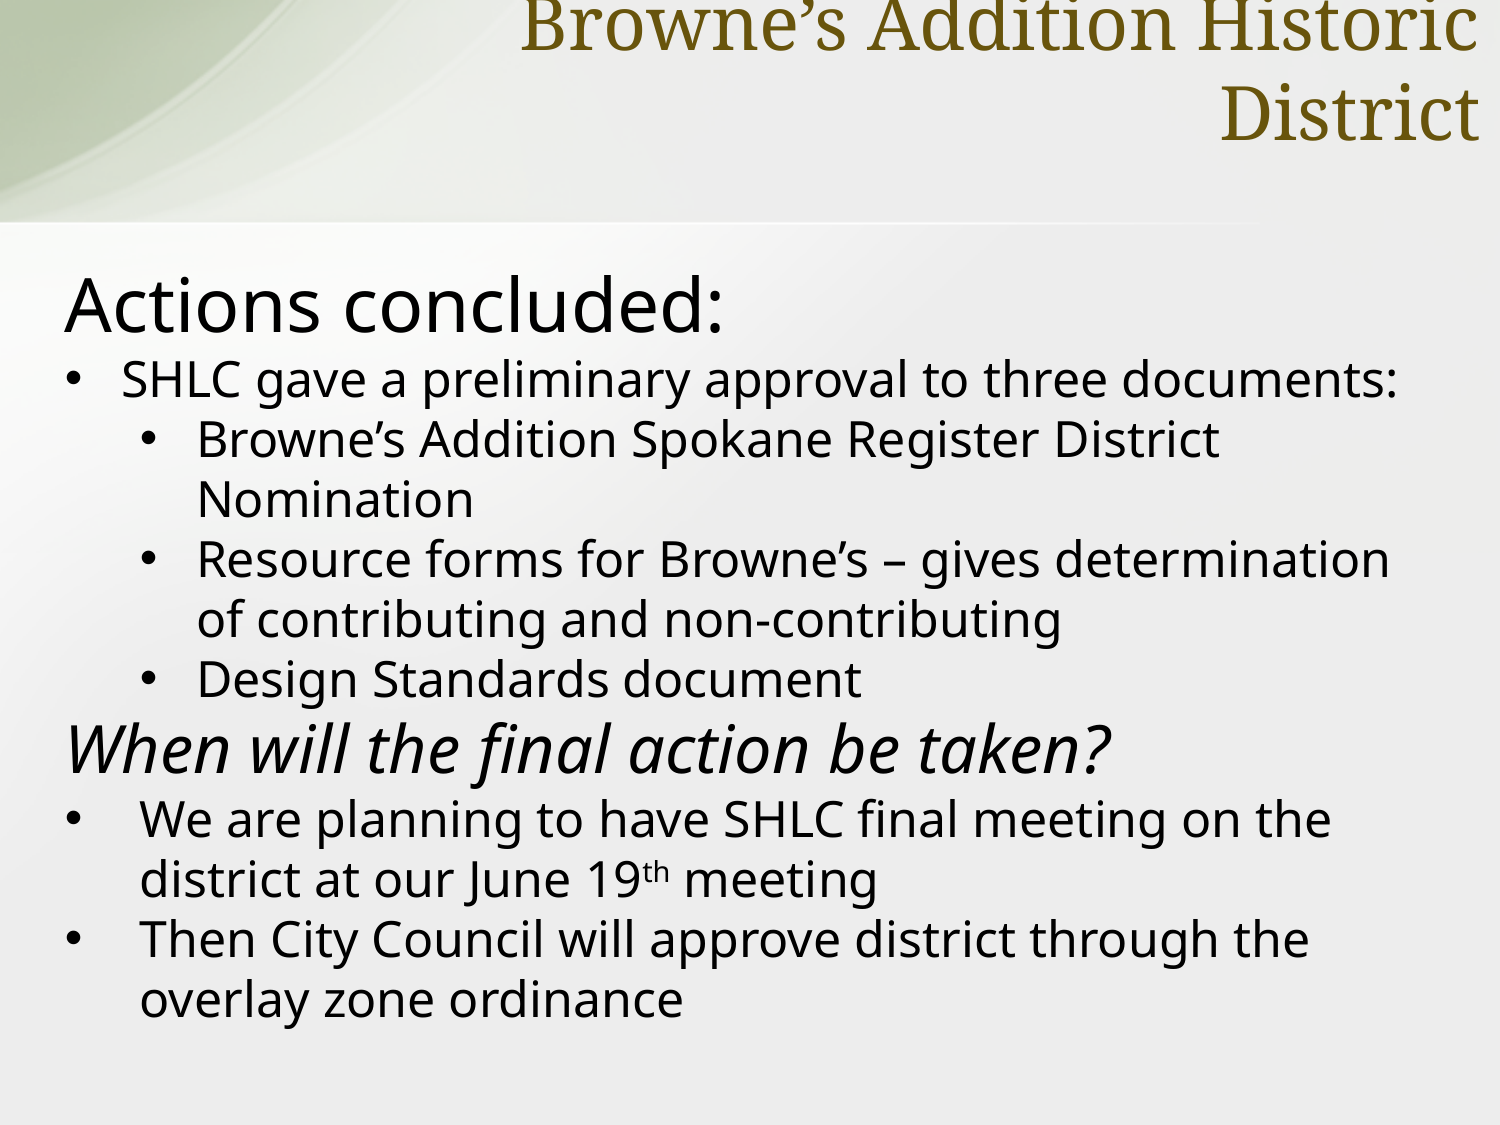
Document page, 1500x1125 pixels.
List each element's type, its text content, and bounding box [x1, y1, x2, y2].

text_box Actions concluded: SHLC gave a preliminary approval to three documents: Browne’s Addition Spokane Register District Nomination Resource forms for Browne’s – gives determination of contributing and non-contributing Design Standards document When will the final action be taken? We are planning to have SHLC final meeting on the district at our June 19th meeting Then City Council will approve district through the overlay zone ordinance [49, 249, 1463, 1095]
title Browne’s Addition Historic District [395, 50, 1496, 163]
picture [0, 0, 1500, 1125]
